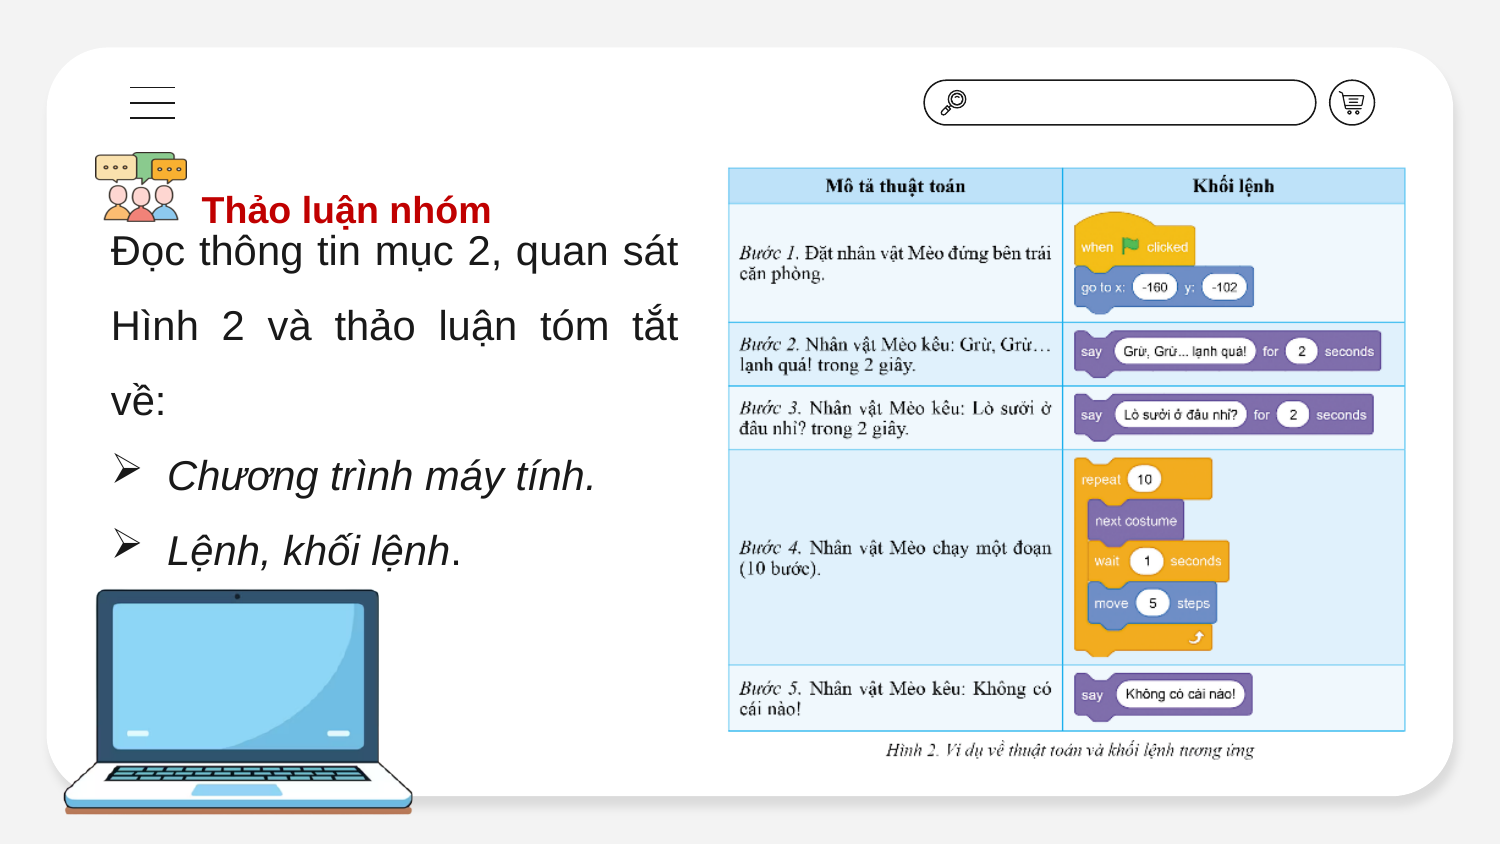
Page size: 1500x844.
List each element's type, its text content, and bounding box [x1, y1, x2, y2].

picture [46, 564, 447, 829]
text_box Đọc thông tin mục 2, quan sát Hình 2 và thảo luận tóm tắt về: Chương trình máy tính. Lệnh, khối lệnh. [95, 232, 694, 540]
picture [718, 161, 1414, 766]
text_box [95, 152, 509, 233]
